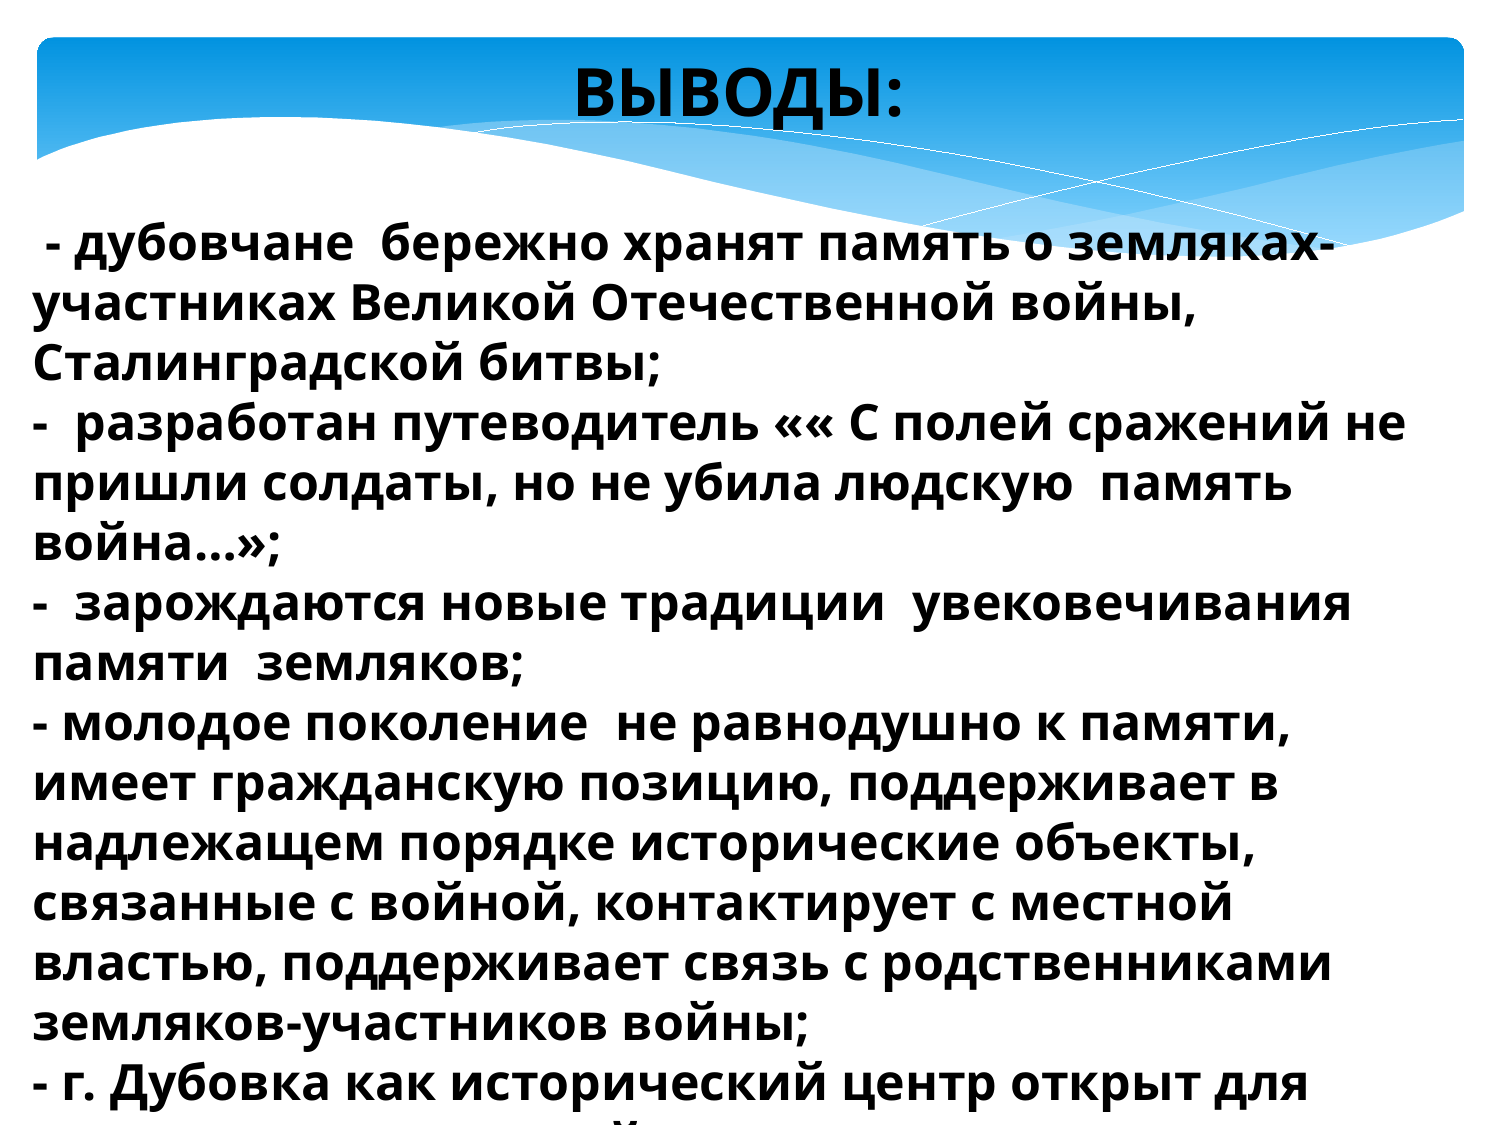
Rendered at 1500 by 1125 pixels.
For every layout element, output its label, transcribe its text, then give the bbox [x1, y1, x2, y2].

text_box ВЫВОДЫ: - дубовчане бережно хранят память о земляках-участниках Великой Отечественной войны, Сталинградской битвы; - разработан путеводитель «« С полей сражений не пришли солдаты, но не убила людскую память война…»; - зарождаются новые традиции увековечивания памяти земляков; - молодое поколение не равнодушно к памяти, имеет гражданскую позицию, поддерживает в надлежащем порядке исторические объекты, связанные с войной, контактирует с местной властью, поддерживает связь с родственниками земляков-участников войны; - г. Дубовка как исторический центр открыт для посещения всех гостей города [17, 42, 1459, 1125]
